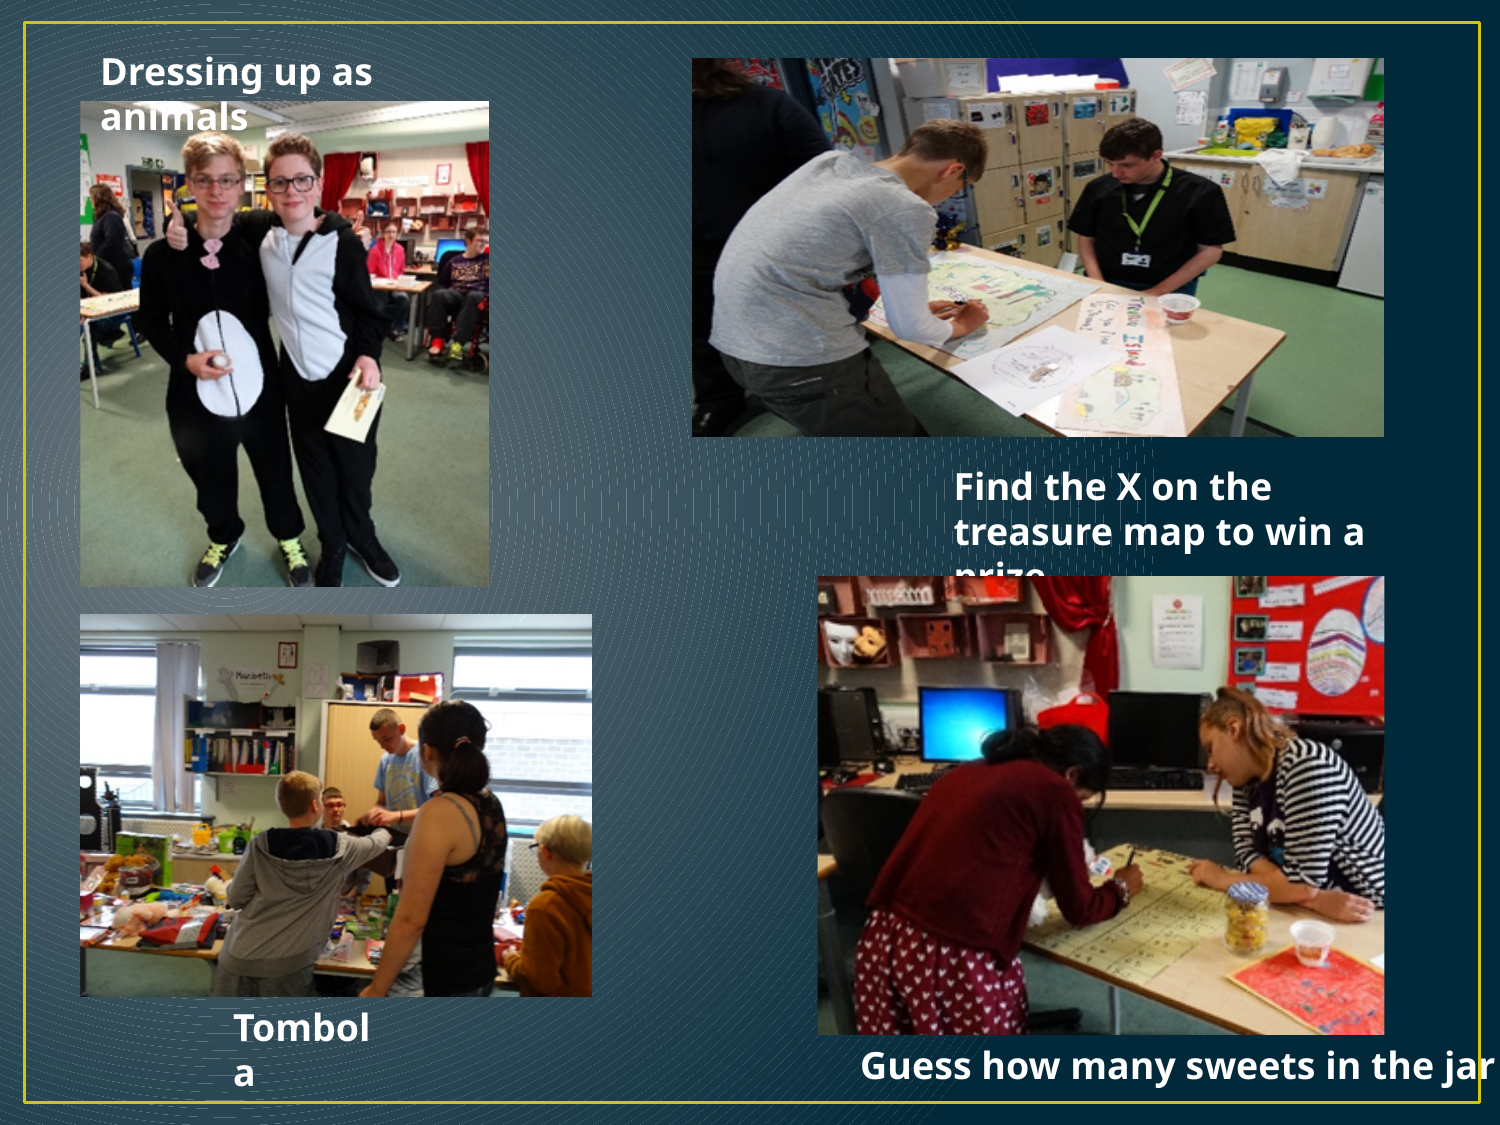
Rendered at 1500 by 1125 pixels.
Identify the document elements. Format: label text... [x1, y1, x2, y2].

picture [817, 576, 1384, 1036]
picture [691, 52, 1383, 437]
text_box Find the X on the treasure map to win a prize. [938, 455, 1425, 606]
text_box Guess how many sweets in the jar [845, 1034, 1500, 1095]
text_box Dressing up as animals [85, 40, 495, 104]
picture [79, 613, 592, 998]
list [79, 101, 490, 587]
picture [1119, 442, 1126, 450]
text_box Tombola [218, 1009, 408, 1102]
